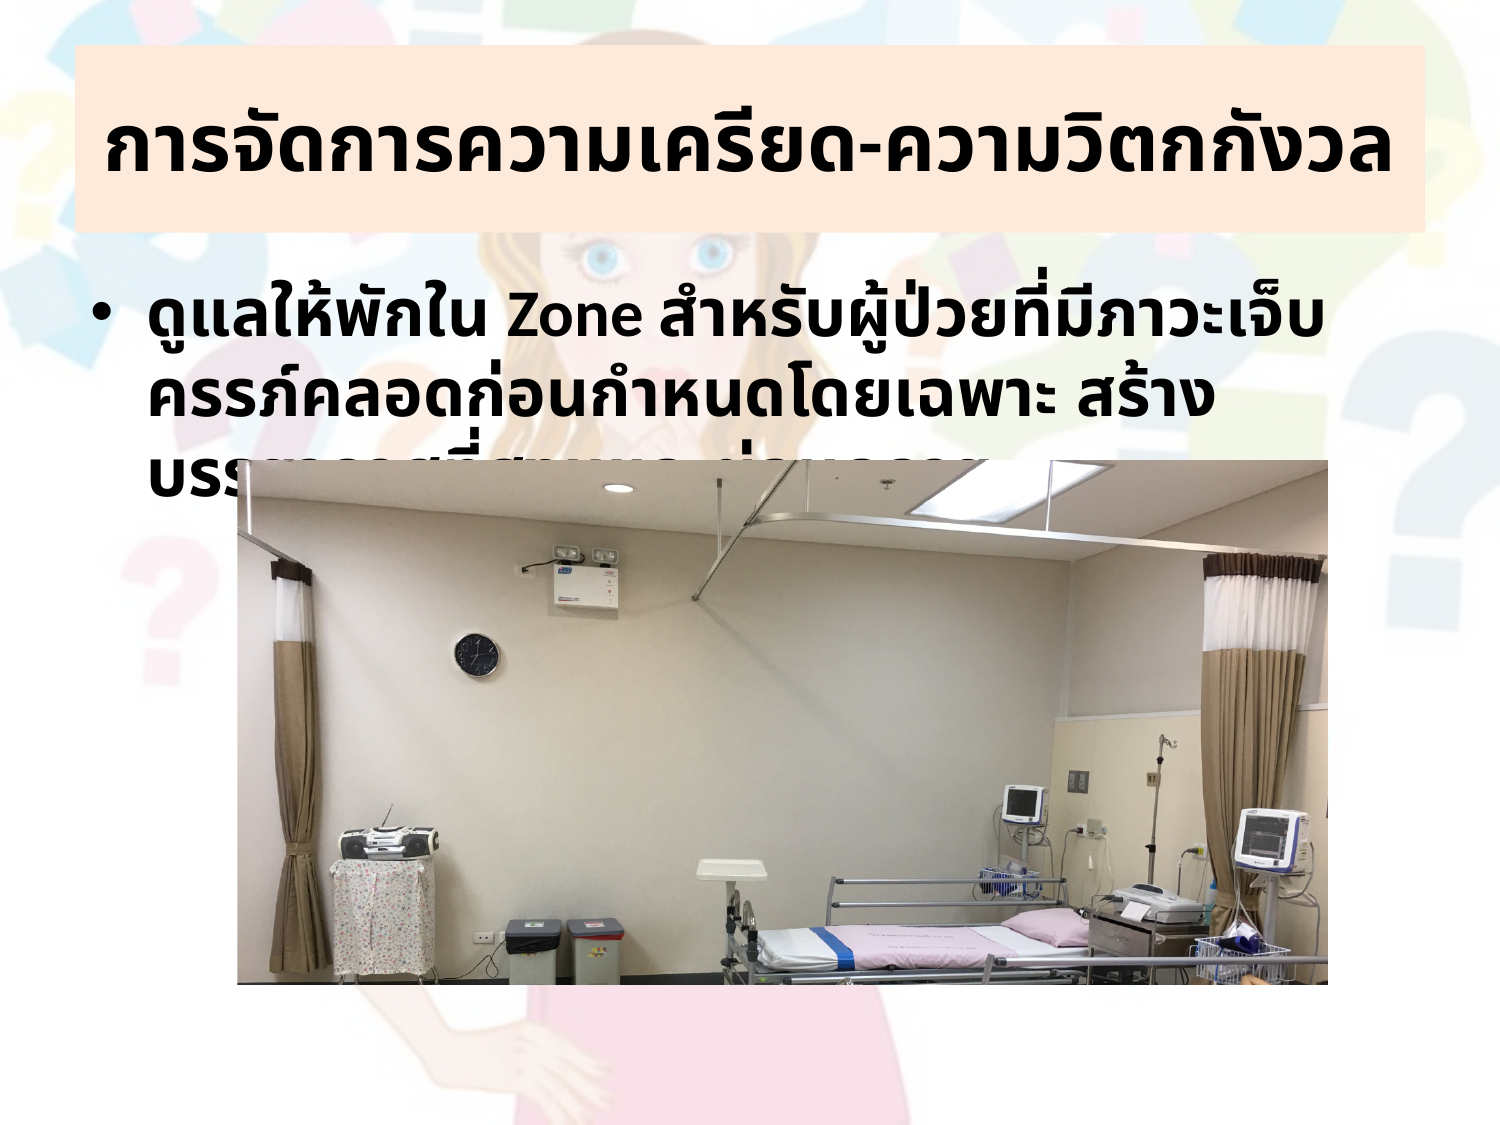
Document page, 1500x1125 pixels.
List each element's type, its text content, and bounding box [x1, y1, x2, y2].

list ดูแลให้พักใน Zone สำหรับผู้ป่วยที่มีภาวะเจ็บครรภ์คลอดก่อนกำหนดโดยเฉพาะ สร้างบรรยากาศที่สงบและผ่อนคลาย [75, 262, 1425, 1005]
picture [237, 460, 1329, 985]
title การจัดการความเครียด-ความวิตกกังวล [75, 45, 1425, 233]
